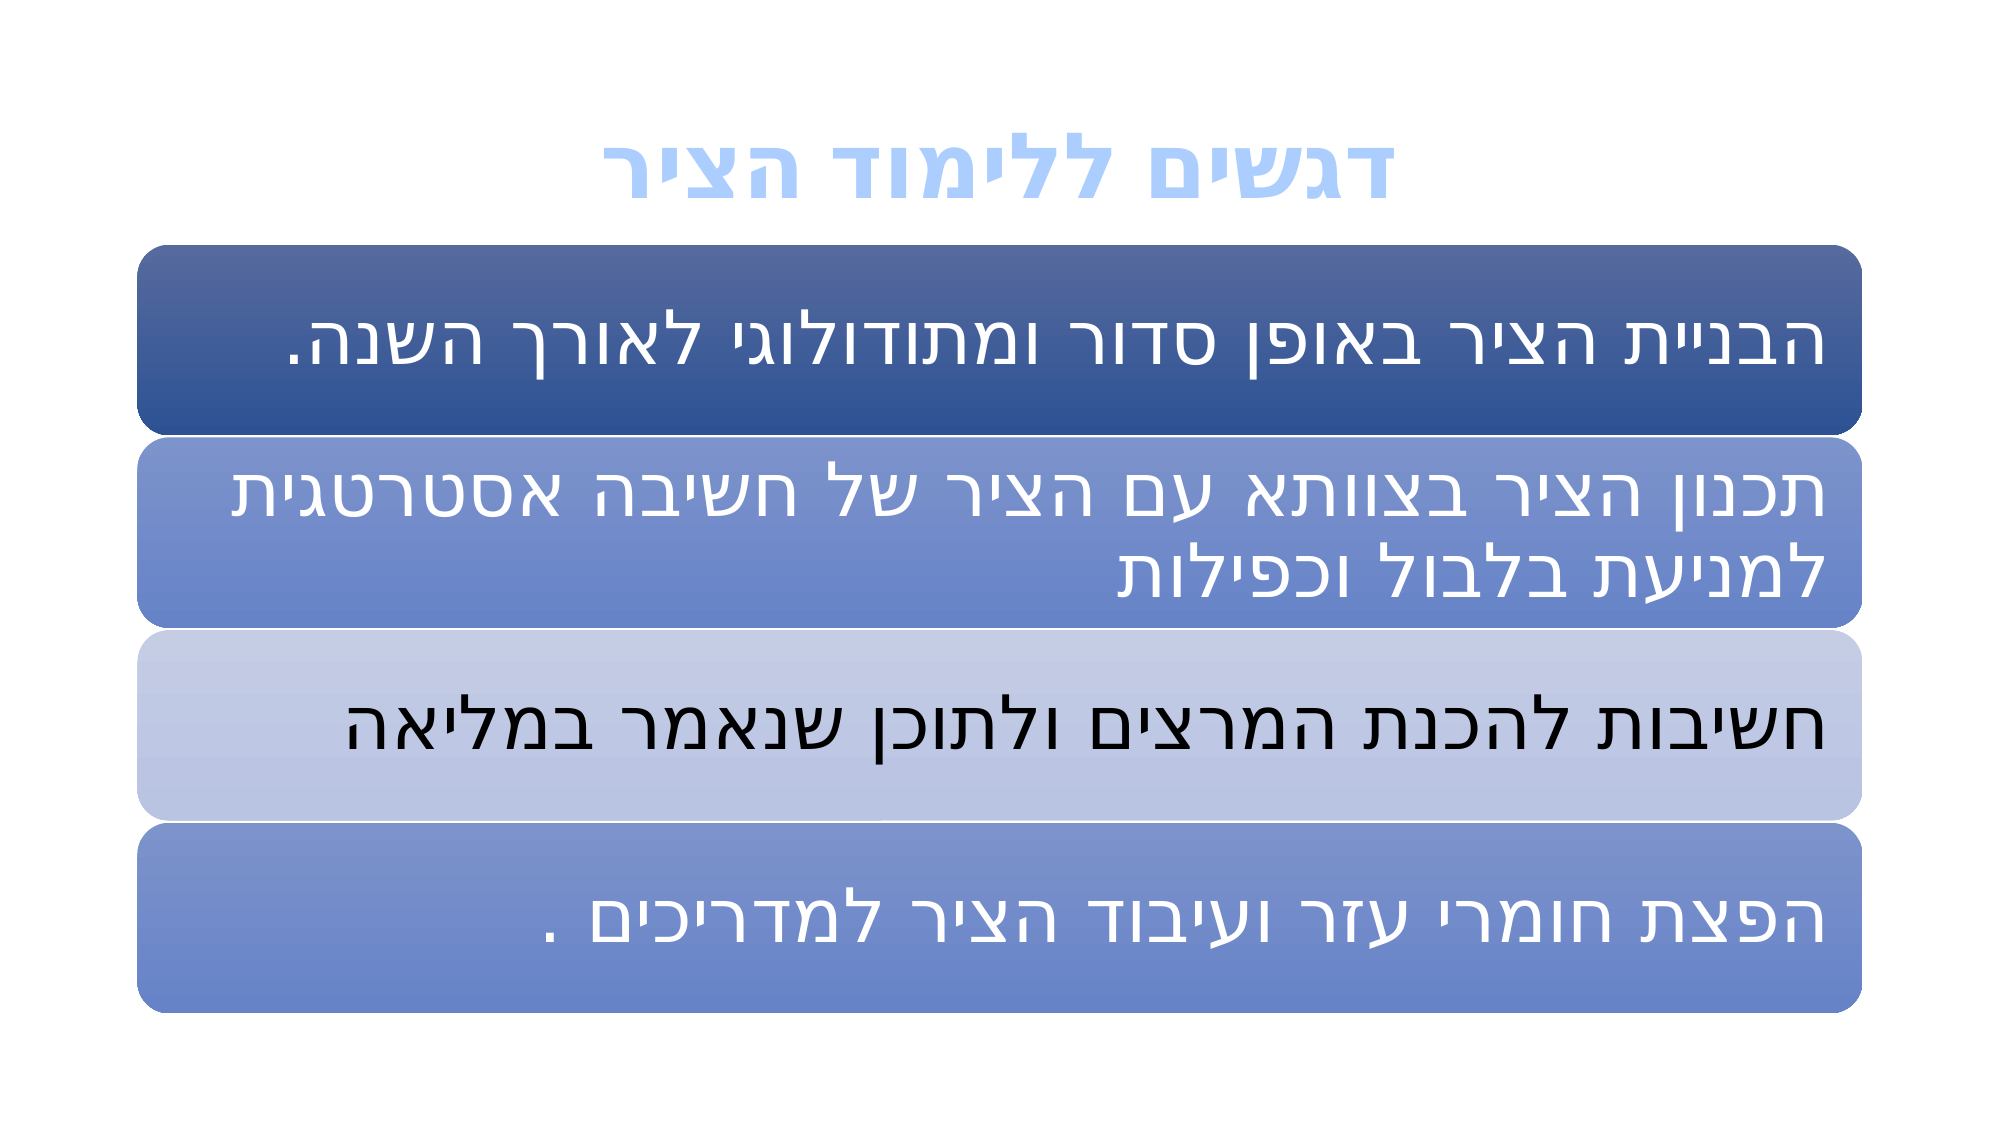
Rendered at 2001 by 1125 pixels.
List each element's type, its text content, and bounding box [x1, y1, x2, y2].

title דגשים ללימוד הציר [137, 59, 1863, 244]
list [137, 244, 1863, 1014]
